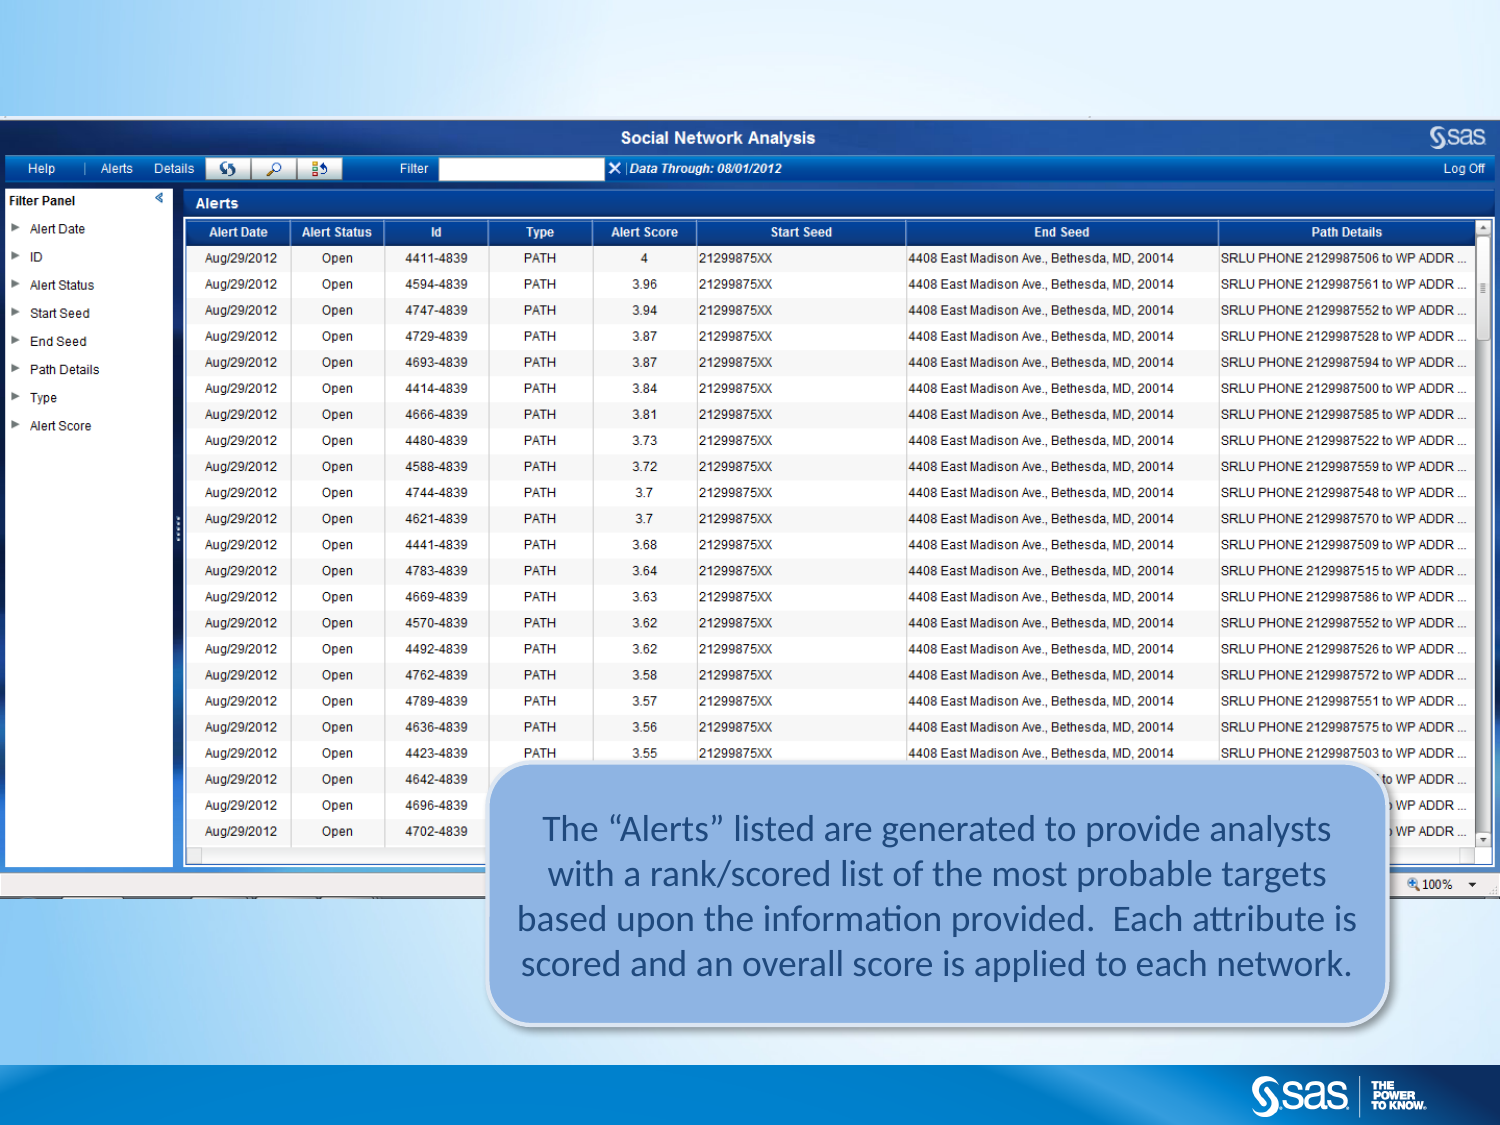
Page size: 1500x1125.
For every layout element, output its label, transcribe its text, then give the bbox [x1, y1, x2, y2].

text_box The “Alerts” listed are generated to provide analysts with a rank/scored list of the most probable targets based upon the information provided. Each attribute is scored and an overall score is applied to each network. [485, 906, 1390, 1028]
picture [0, 0, 1500, 1125]
